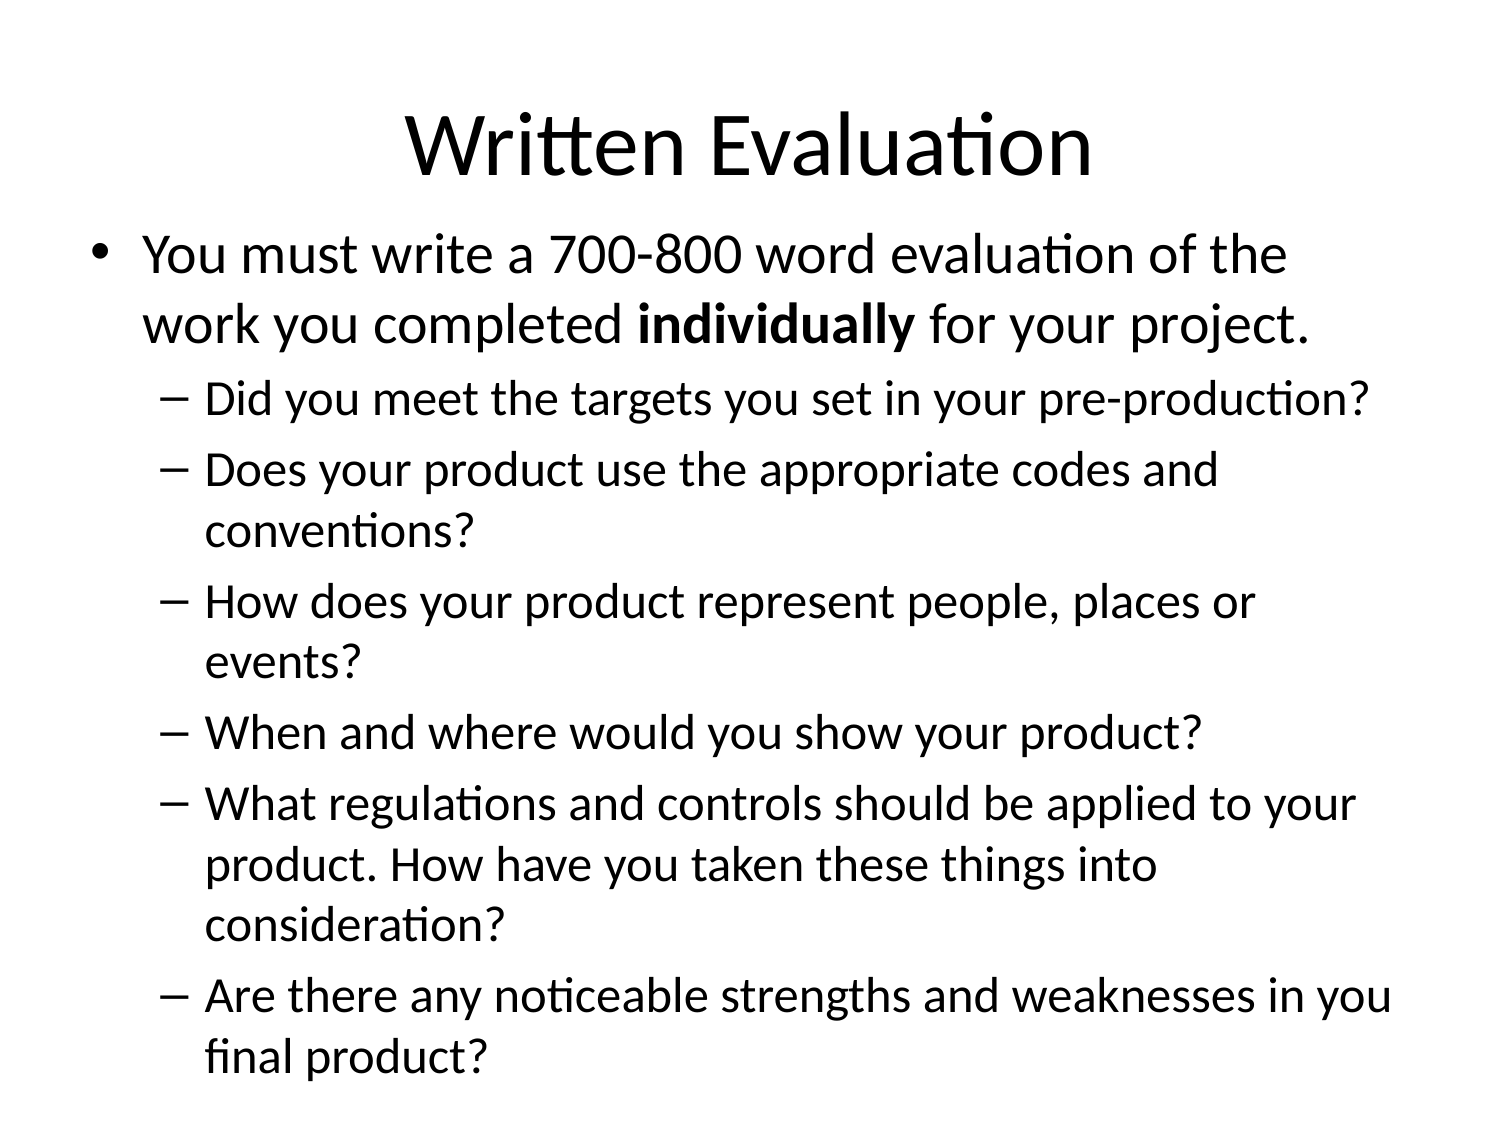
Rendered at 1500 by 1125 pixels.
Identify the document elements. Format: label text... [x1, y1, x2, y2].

title Written Evaluation [75, 45, 1425, 208]
list You must write a 700-800 word evaluation of the work you completed individually for your project. Did you meet the targets you set in your pre-production? Does your product use the appropriate codes and conventions? How does your product represent people, places or events? When and where would you show your product? What regulations and controls should be applied to your product. How have you taken these things into consideration? Are there any noticeable strengths and weaknesses in you final product? [75, 208, 1425, 1094]
